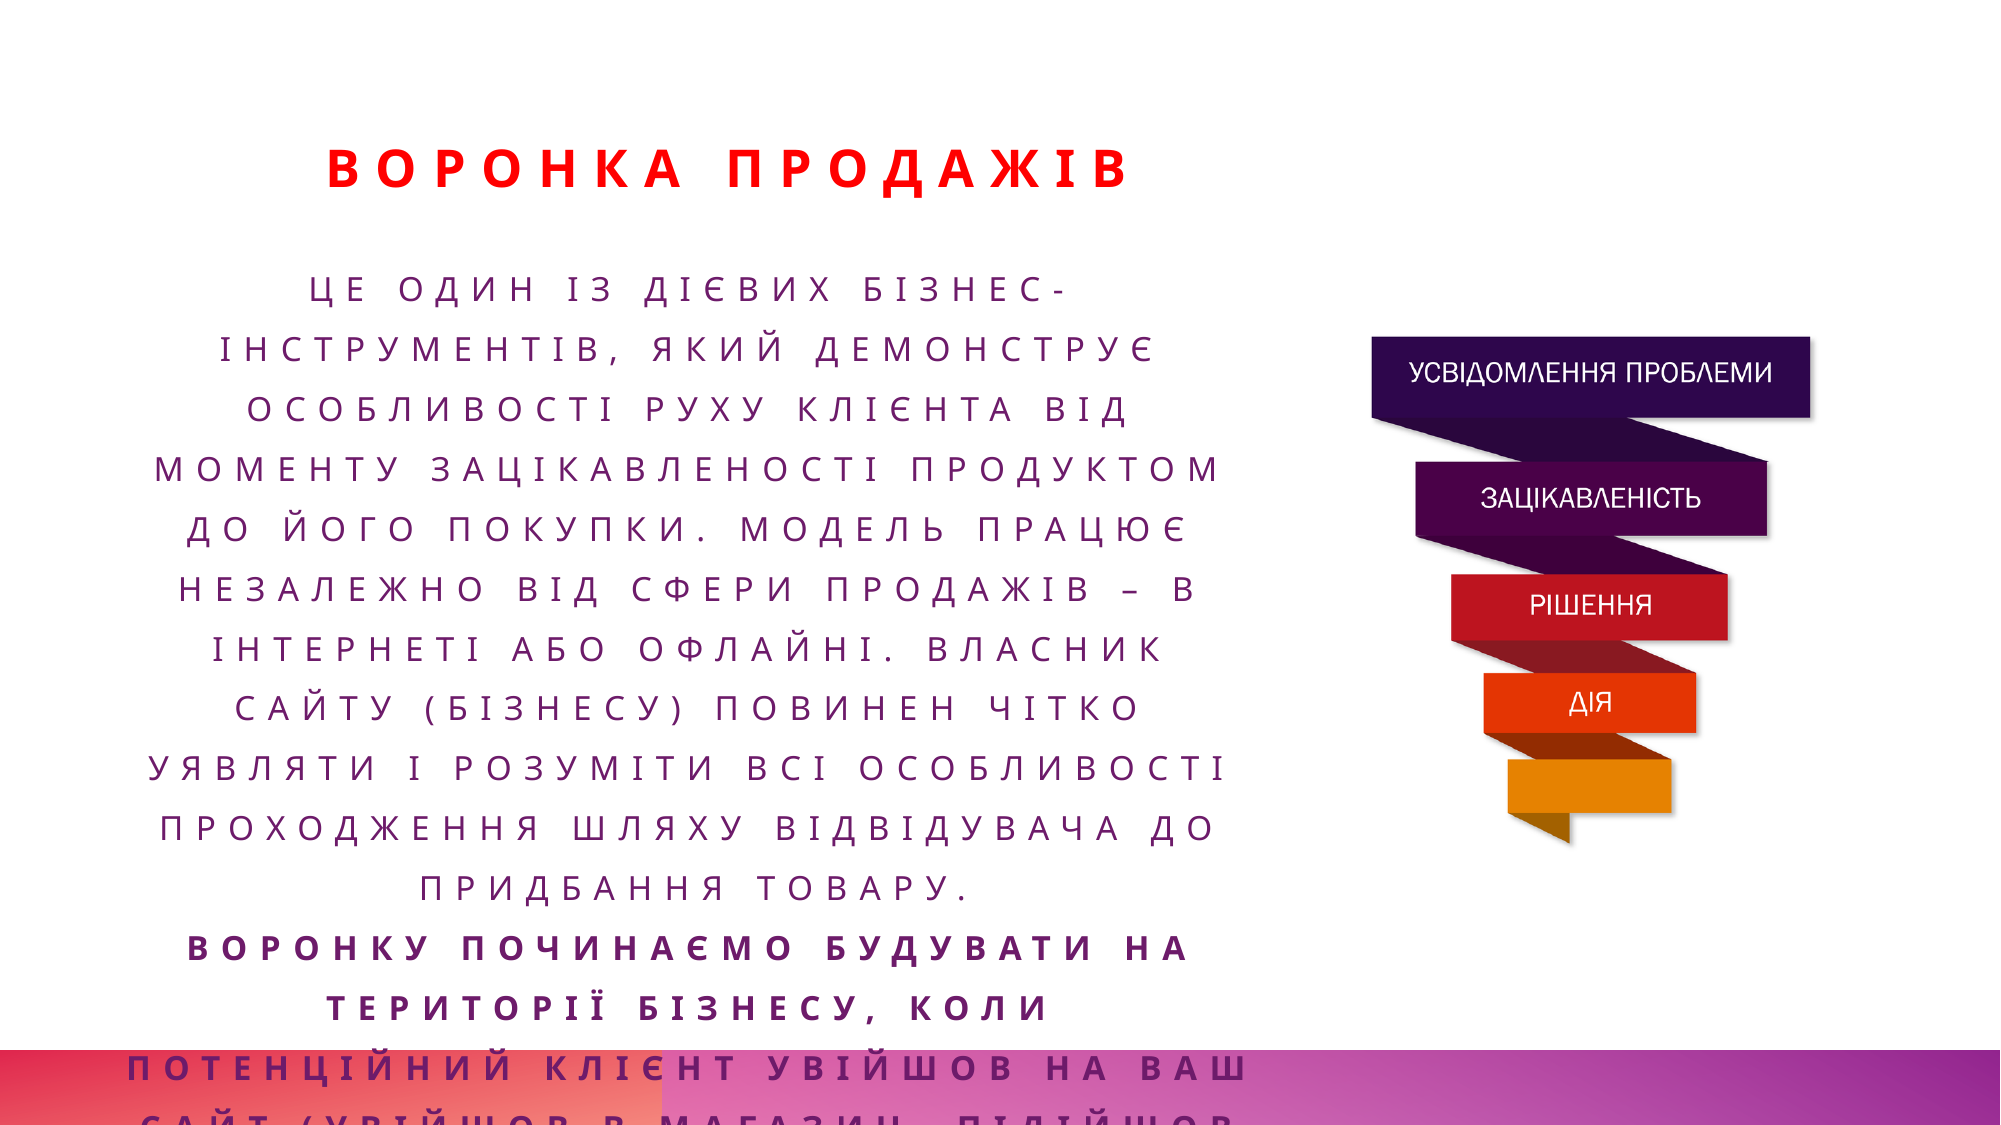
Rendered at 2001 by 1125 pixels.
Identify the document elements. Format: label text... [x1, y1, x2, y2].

title Воронка продажІВ [111, 67, 1342, 198]
subtitle це один із дієвих бізнес-інструментів, який демонструє особливості руху клієнта від моменту зацікавленості продуктом до його покупки. Модель працює незалежно від сфери продажів – в Інтернеті або офлайні. Власник сайту (бізнесу) повинен чітко уявляти і розуміти всі особливості проходження шляху відвідувача до придбання товару. Воронку починаємо будувати на території бізнесу, коли потенційний клієнт увійшов на ваш сайт (увійшов в магазин, підійшов на ринку тощо…..). [124, 248, 1262, 755]
picture [1237, 271, 1939, 904]
